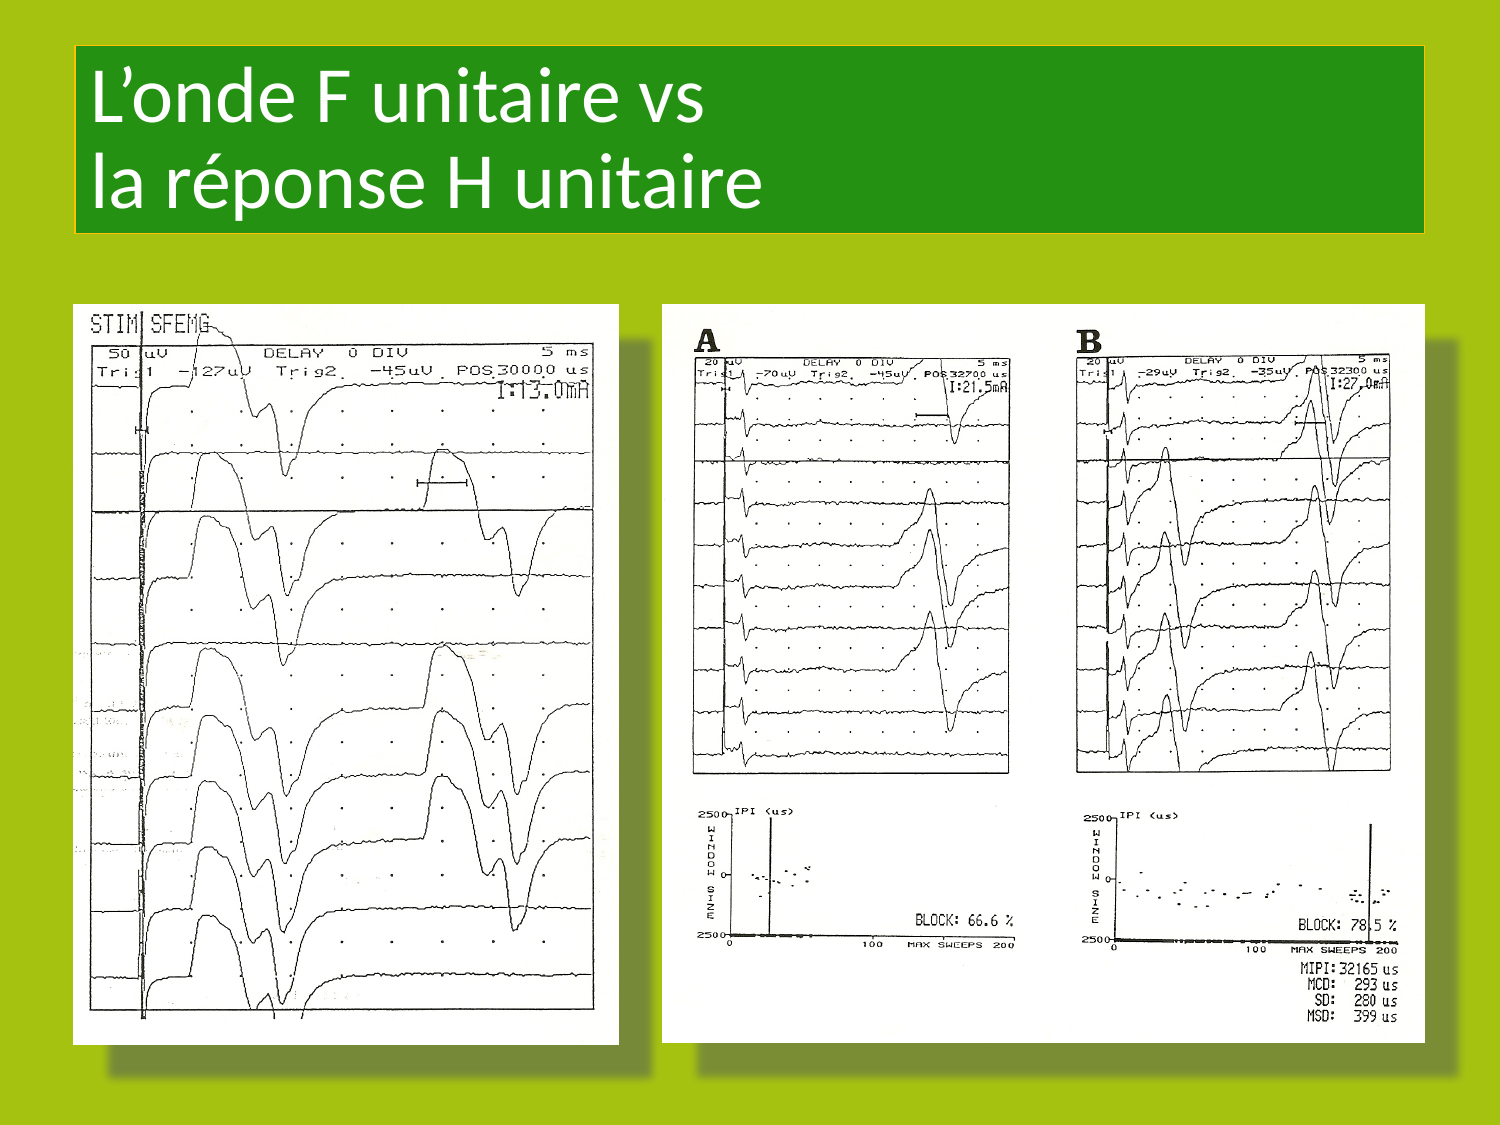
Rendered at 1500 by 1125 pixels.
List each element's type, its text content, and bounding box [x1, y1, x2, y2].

picture [73, 304, 619, 1045]
title L’onde F unitaire vs la réponse H unitaire [74, 45, 1425, 234]
picture [662, 304, 1425, 1043]
